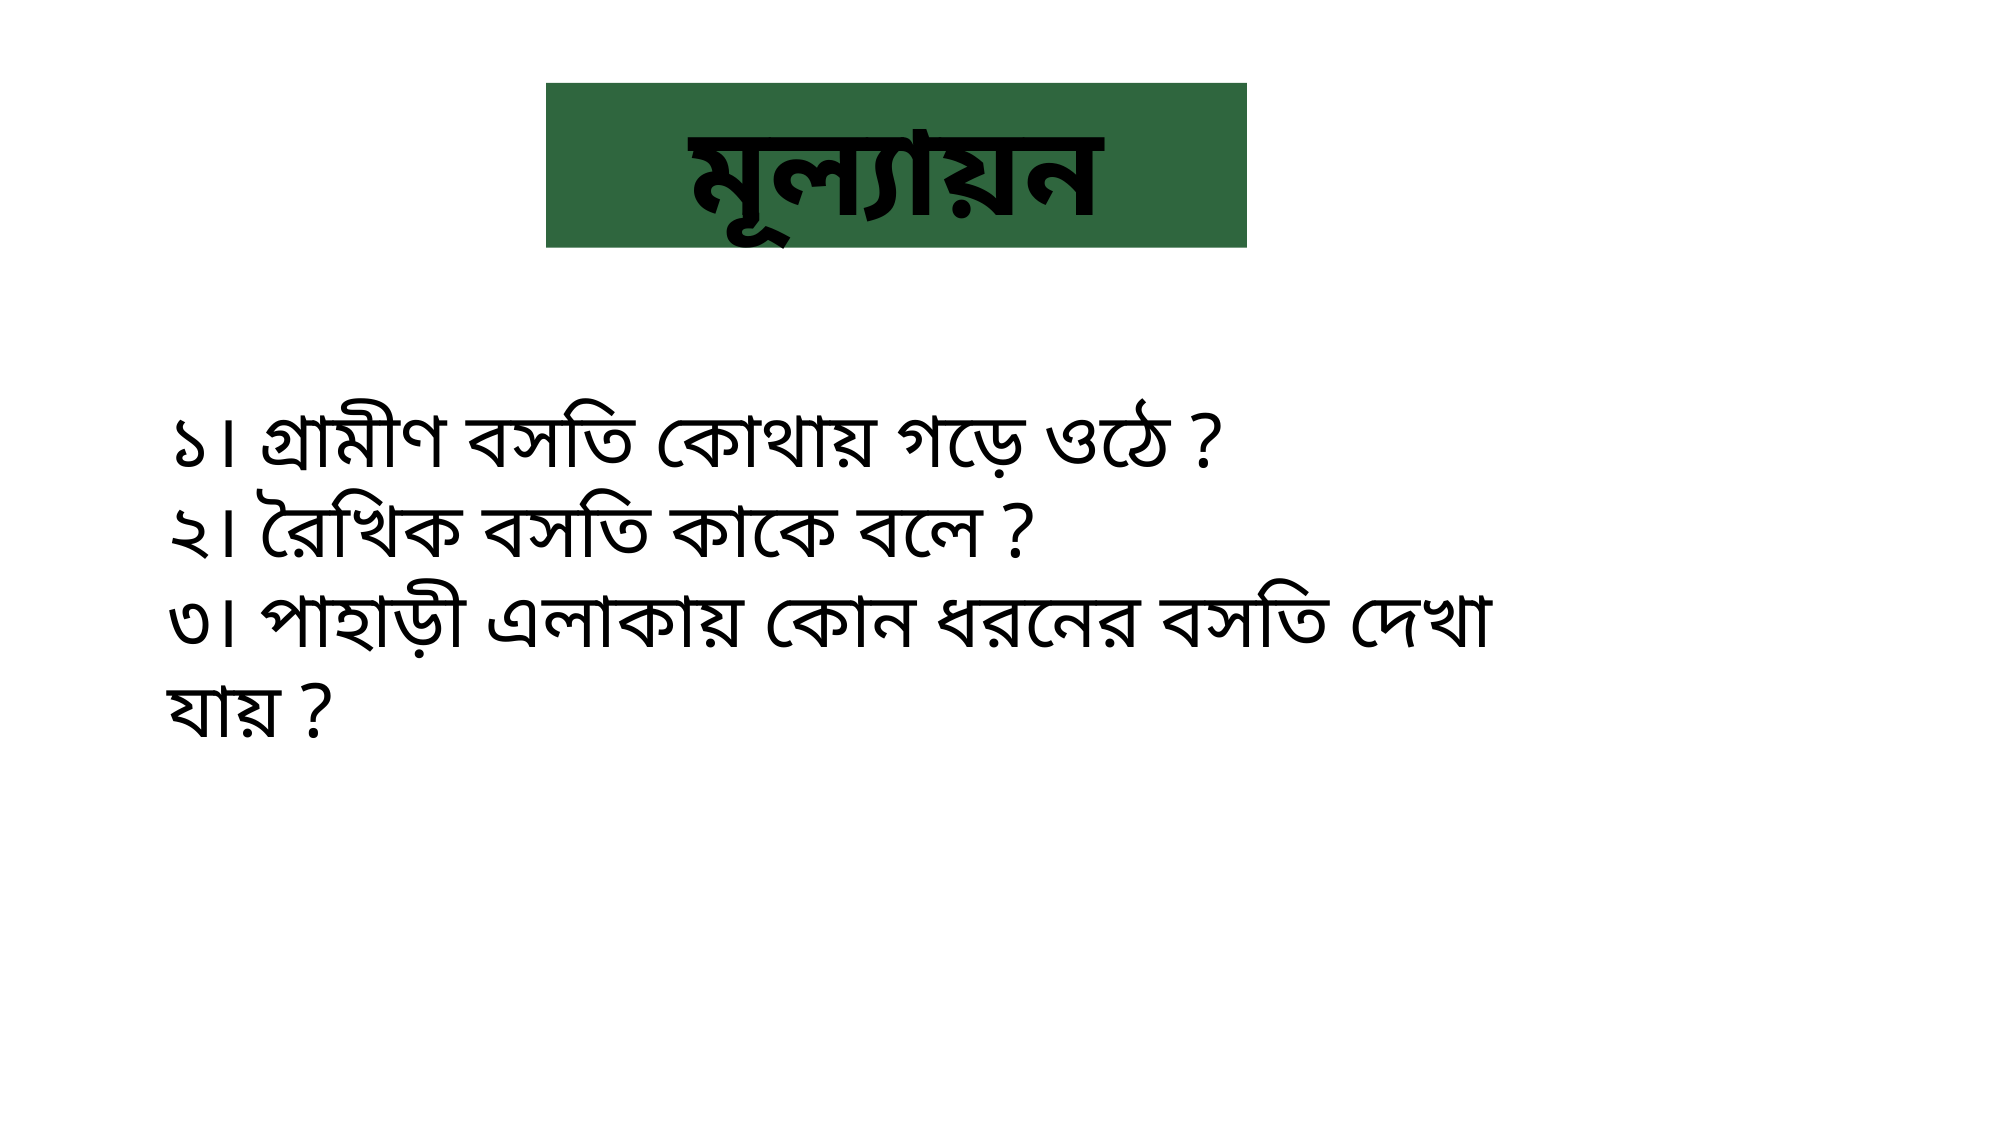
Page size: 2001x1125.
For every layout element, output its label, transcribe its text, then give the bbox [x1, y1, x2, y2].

text_box ১। গ্রামীণ বসতি কোথায় গড়ে ওঠে ? ২। রৈখিক বসতি কাকে বলে ? ৩। পাহাড়ী এলাকায় কোন ধরনের বসতি দেখা যায় ? [152, 385, 1570, 760]
text_box মূল্যায়ন [546, 82, 1247, 248]
